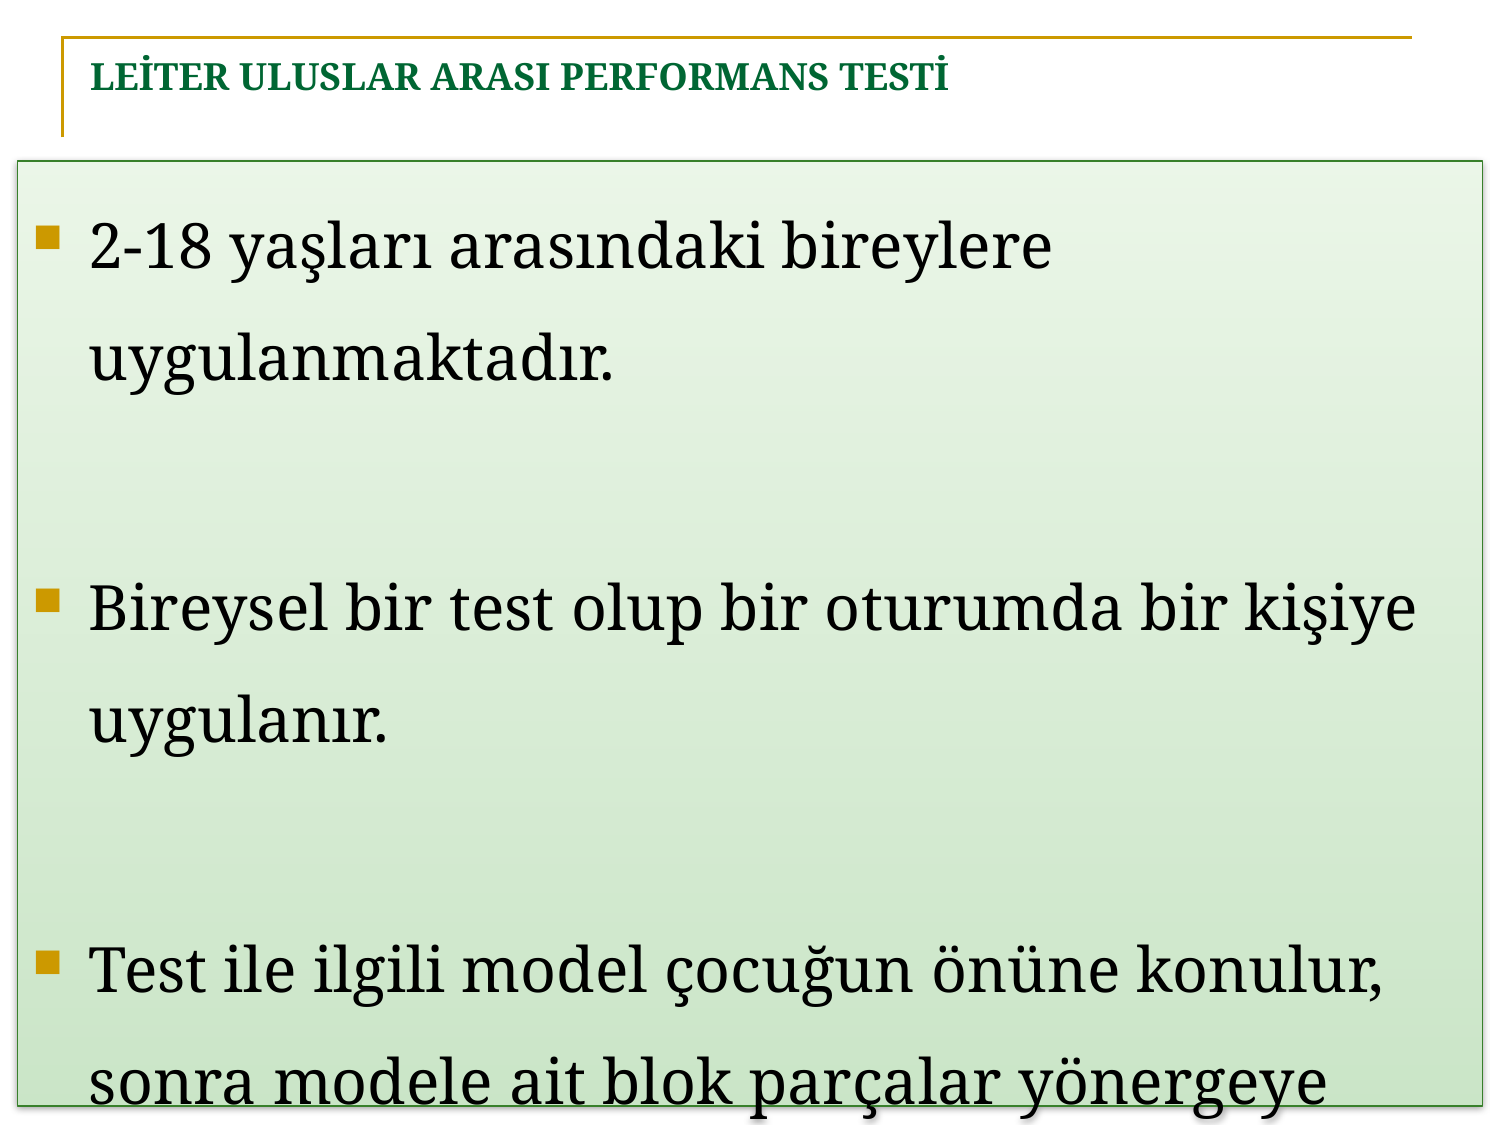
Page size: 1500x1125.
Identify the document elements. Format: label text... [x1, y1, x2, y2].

list 2-18 yaşları arasındaki bireylere uygulanmaktadır. Bireysel bir test olup bir oturumda bir kişiye uygulanır. Test ile ilgili model çocuğun önüne konulur, sonra modele ait blok parçalar yönergeye uygun olarak sırayla çocuğa verilir ve çocuktan blok parçaları modele göre yerleştirmesi istenir. [17, 160, 1483, 1107]
title LEİTER ULUSLAR ARASI PERFORMANS TESTİ [75, 45, 1425, 102]
